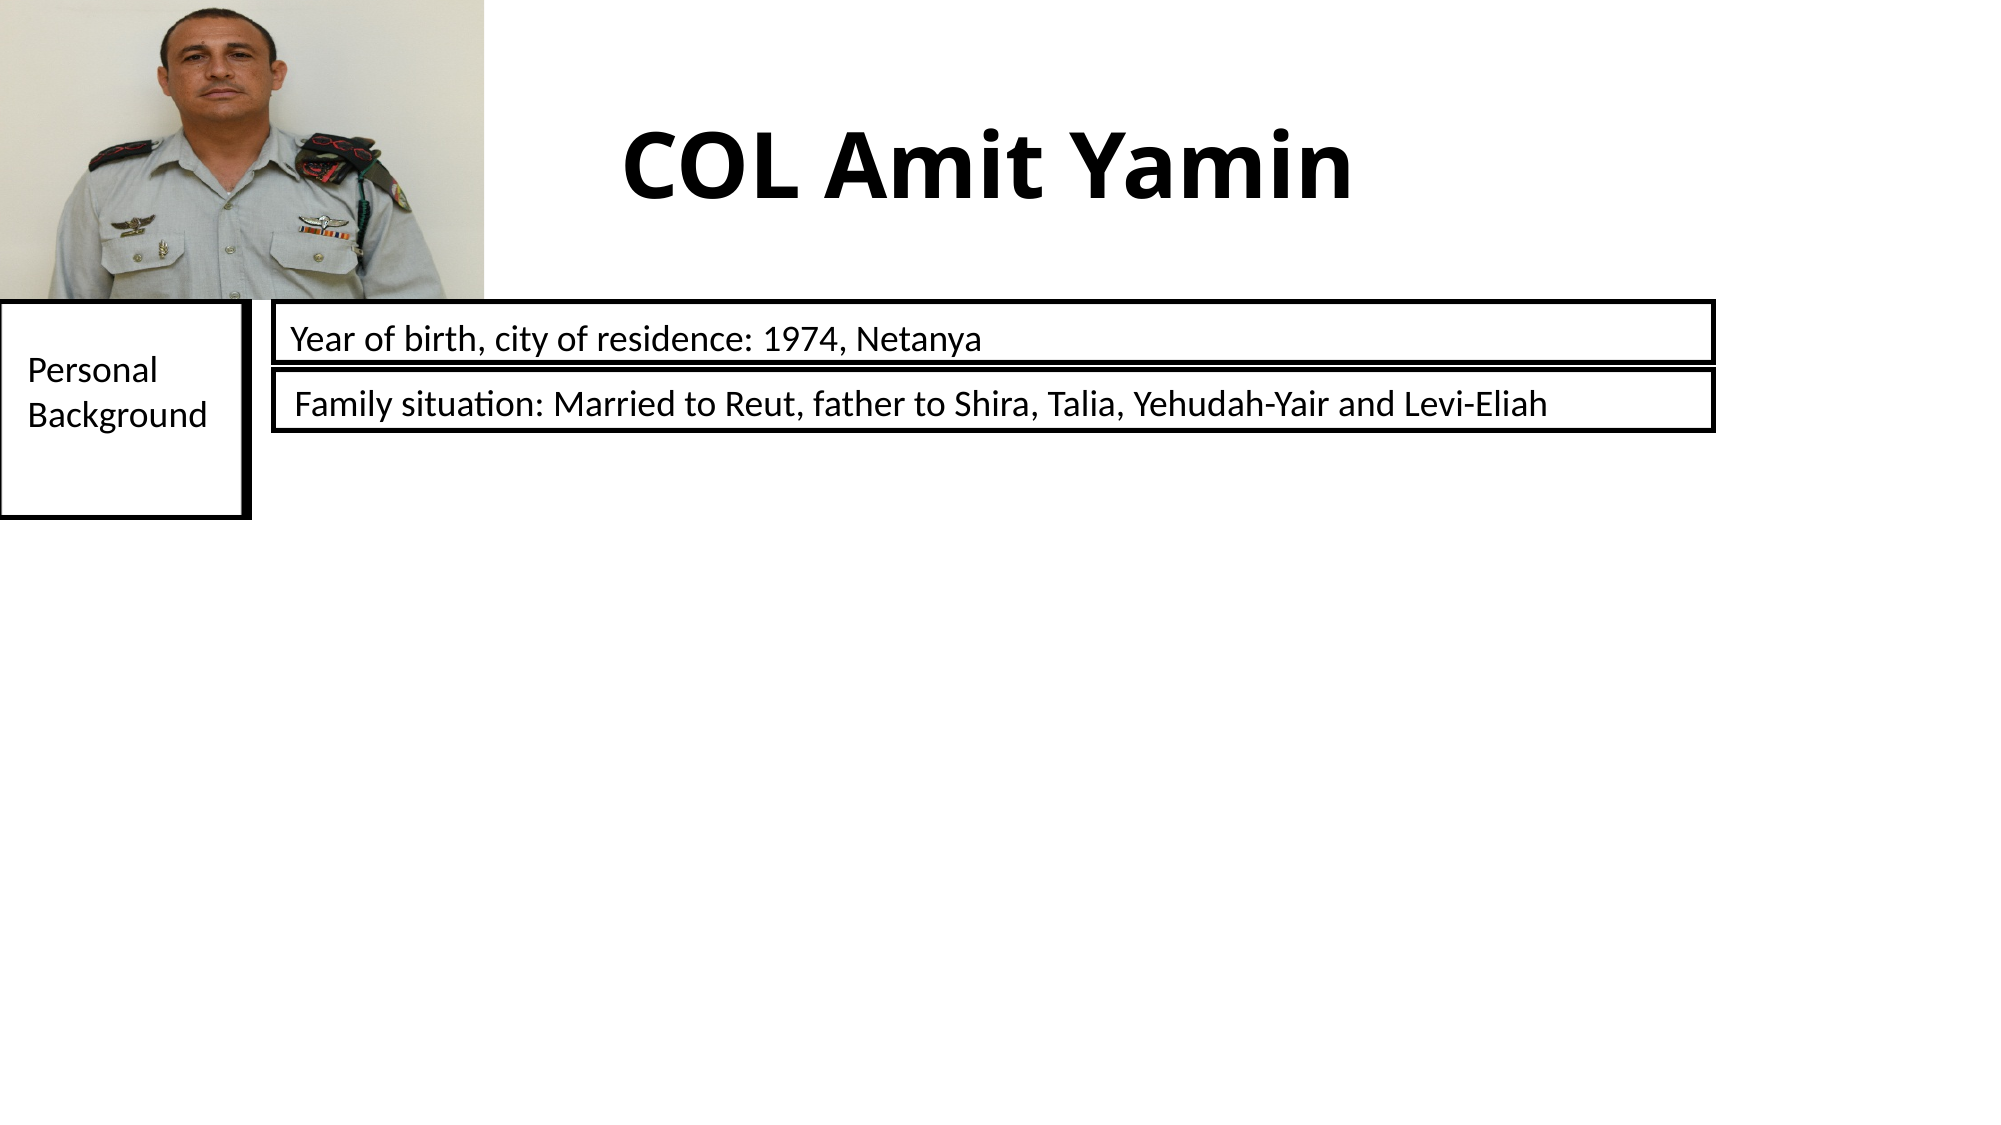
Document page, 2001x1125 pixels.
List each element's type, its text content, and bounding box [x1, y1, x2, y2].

title COL Amit Yamin [485, 59, 1863, 278]
picture [271, 367, 1716, 433]
picture [0, 0, 1716, 520]
